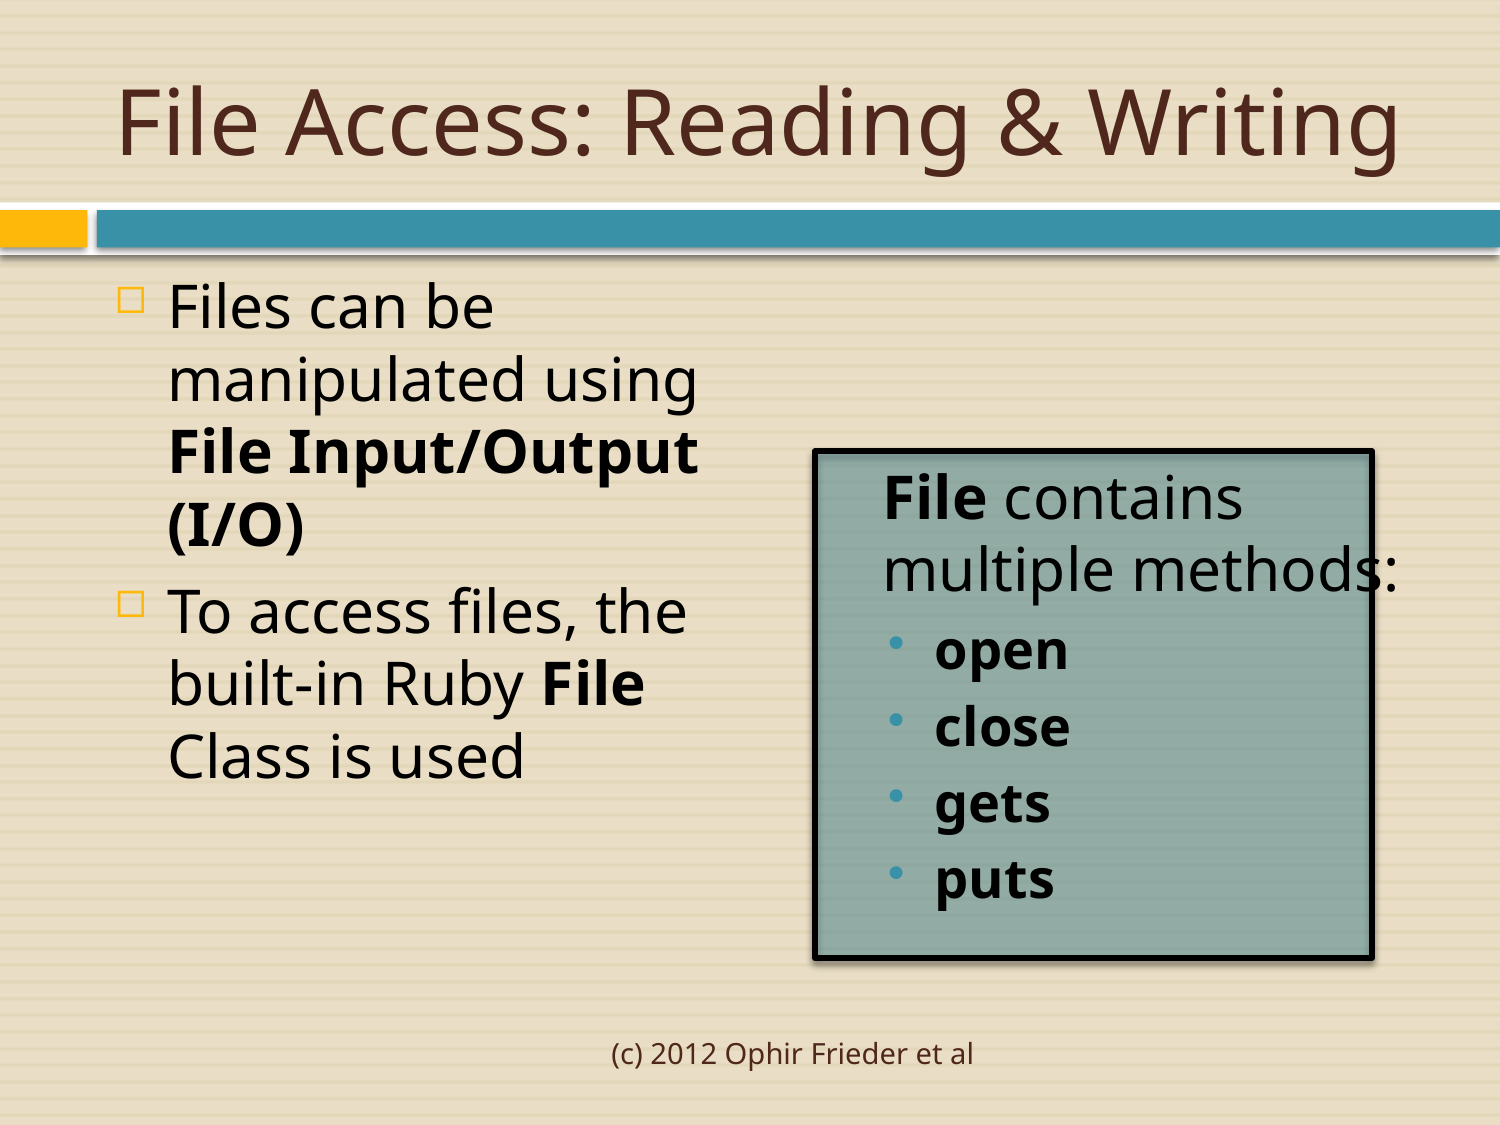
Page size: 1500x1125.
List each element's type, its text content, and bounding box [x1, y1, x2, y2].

footer (c) 2012 Ophir Frieder et al [99, 1024, 990, 1085]
title File Access: Reading & Writing [99, 37, 1438, 200]
list File contains multiple methods: open close gets puts [815, 451, 1453, 1125]
list Files can be manipulated using File Input/Output (I/O) To access files, the built-in Ruby File Class is used [99, 260, 738, 1011]
